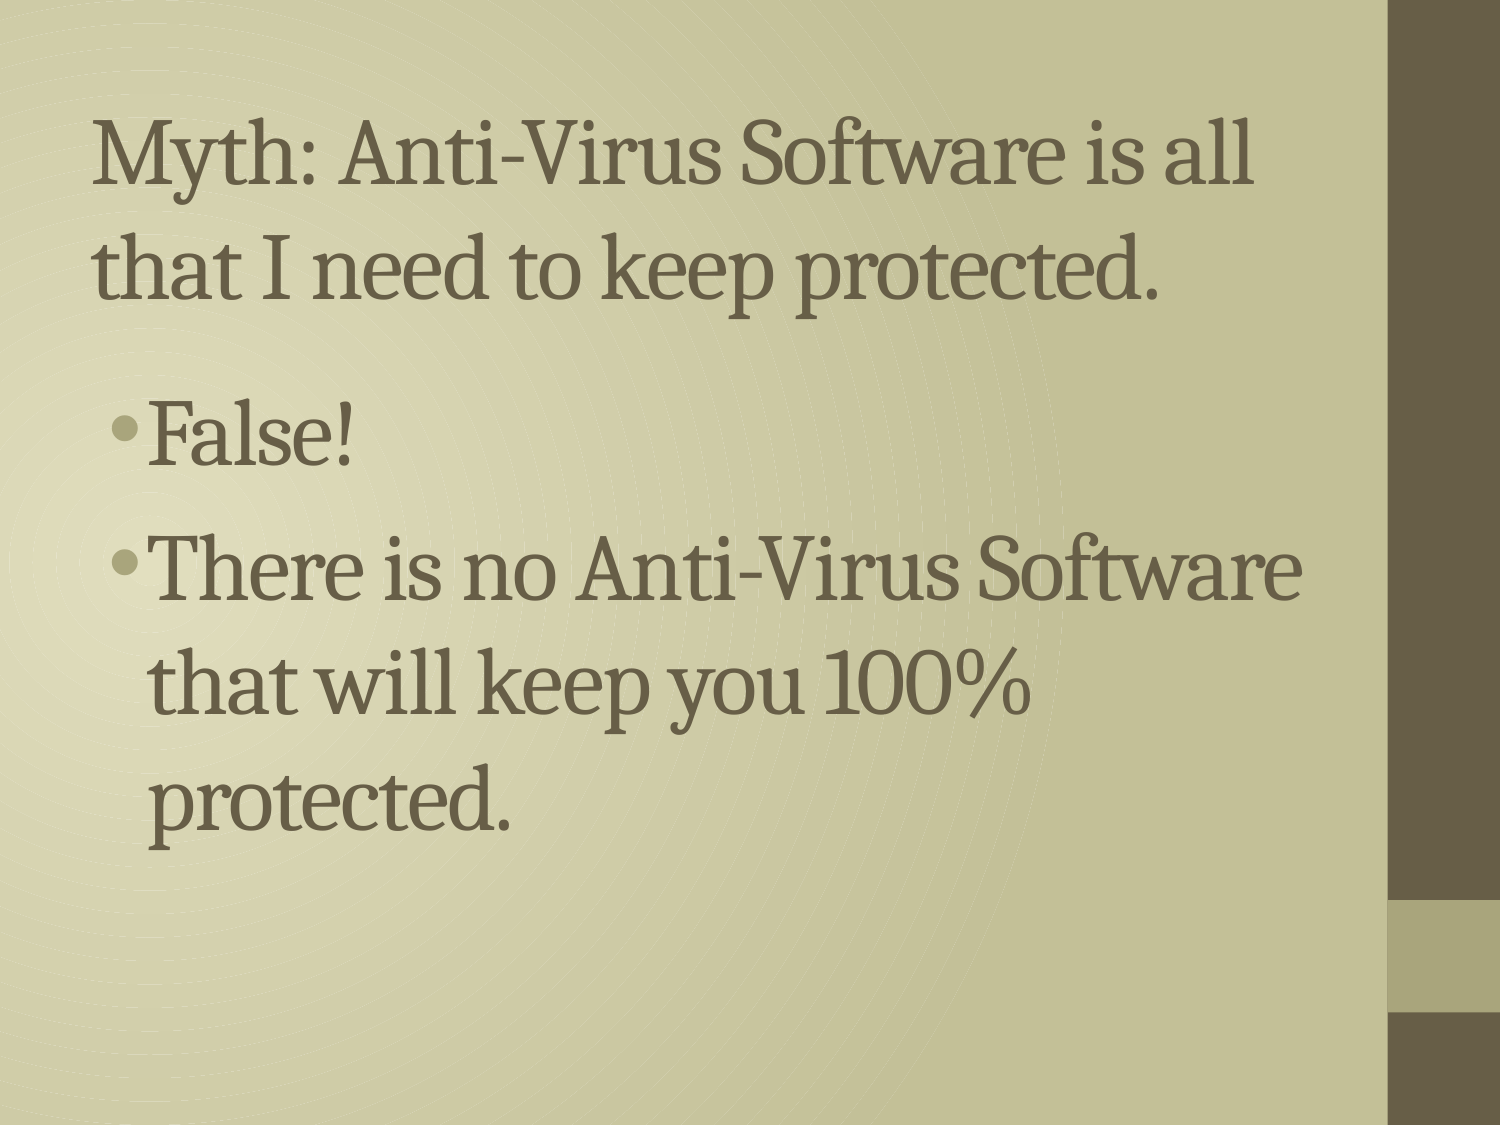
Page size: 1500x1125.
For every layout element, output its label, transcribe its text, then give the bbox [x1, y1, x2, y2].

list False! There is no Anti-Virus Software that will keep you 100% protected. [75, 362, 1325, 1050]
title Myth: Anti-Virus Software is all that I need to keep protected. [75, 45, 1338, 363]
